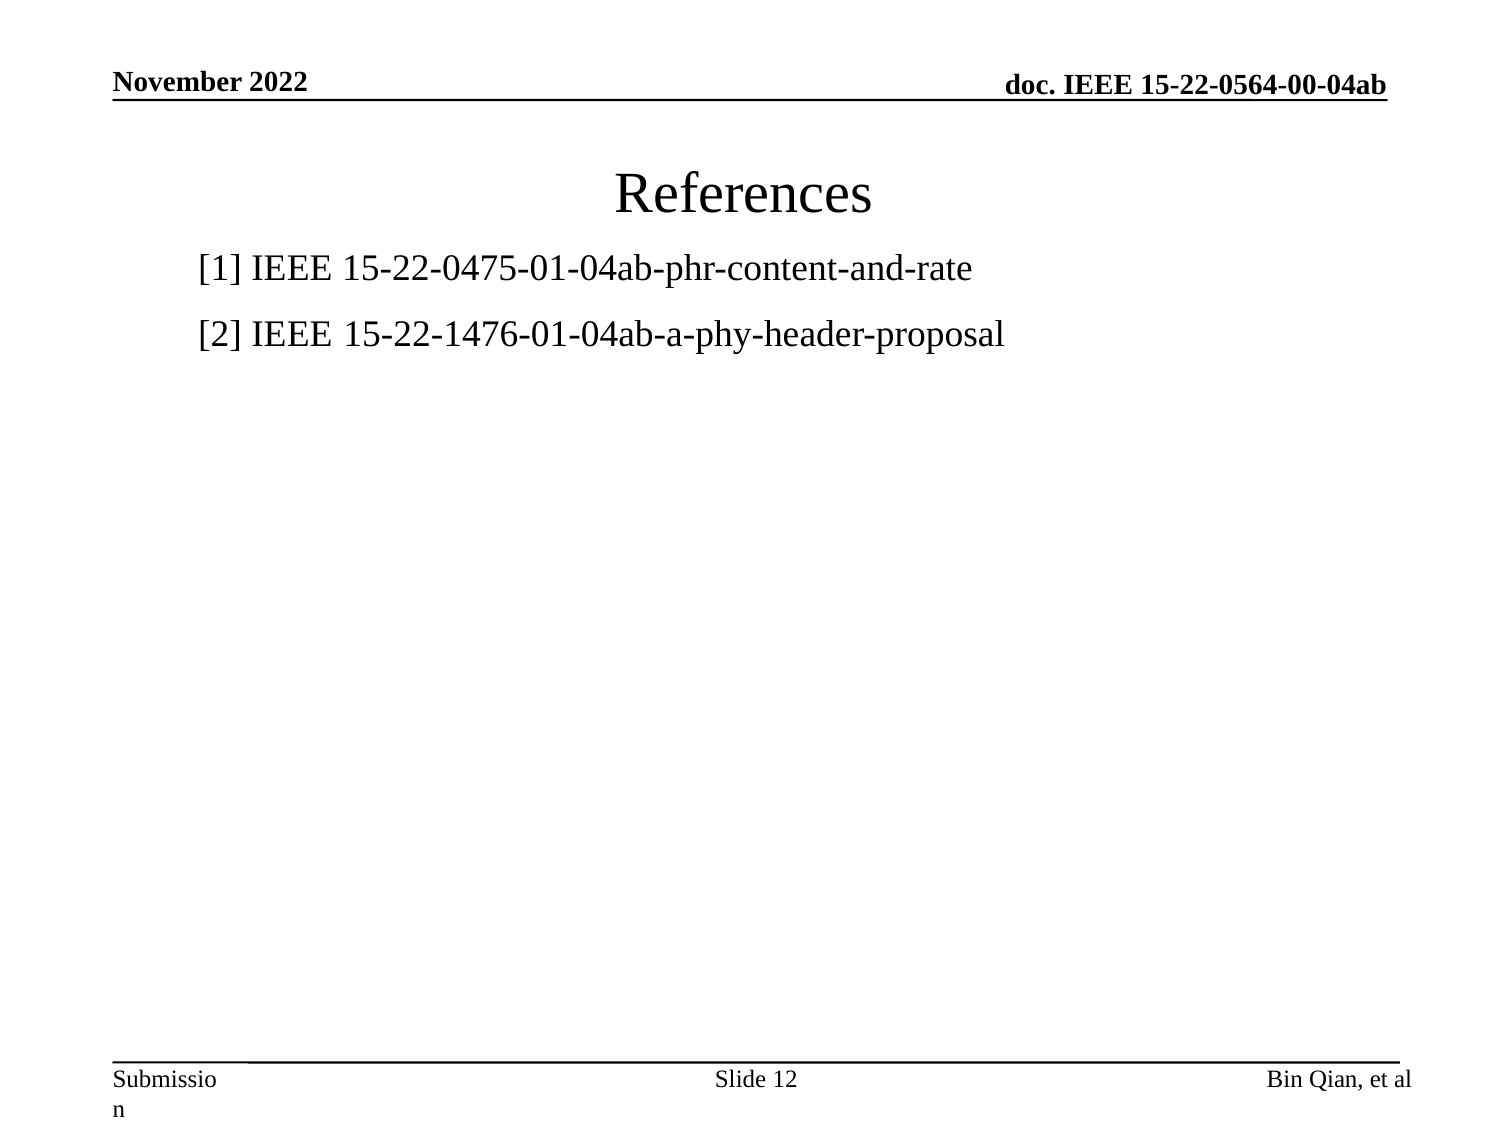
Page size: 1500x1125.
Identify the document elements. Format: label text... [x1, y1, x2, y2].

slide_number Slide 12 [712, 1062, 800, 1093]
text_box References [106, 157, 1382, 220]
text_box [1] IEEE 15-22-0475-01-04ab-phr-content-and-rate [2] IEEE 15-22-1476-01-04ab-a-phy-header-proposal [182, 222, 1458, 896]
footer Bin Qian, et al [900, 1062, 1413, 1093]
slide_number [112, 62, 375, 98]
